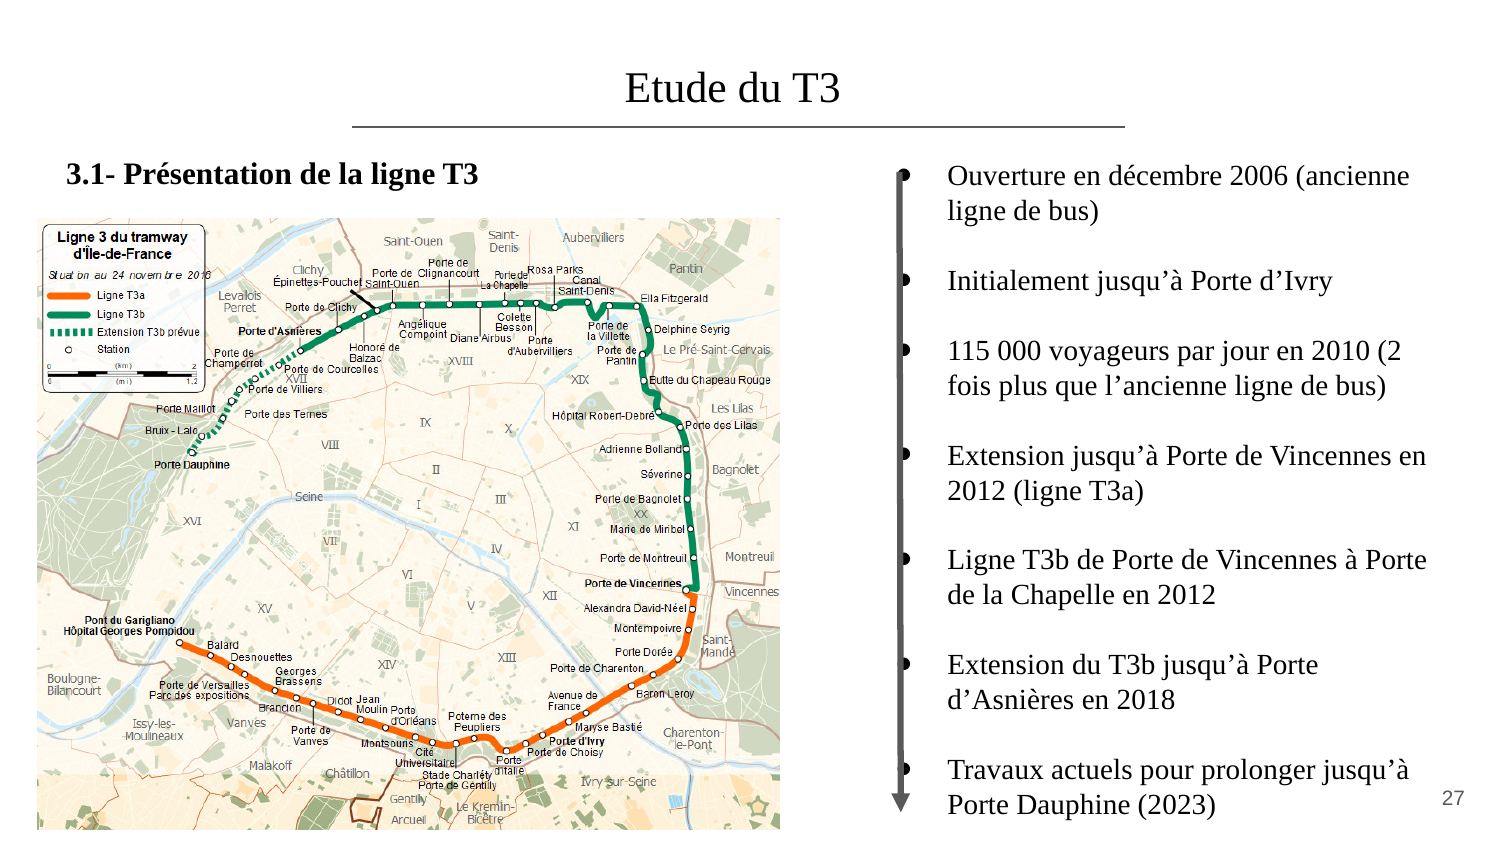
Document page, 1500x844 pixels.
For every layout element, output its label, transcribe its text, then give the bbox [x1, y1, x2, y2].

picture [36, 218, 780, 830]
text_box 3.1- Présentation de la ligne T3 [50, 138, 538, 206]
slide_number ‹#› [1389, 764, 1480, 830]
text_box Ouverture en décembre 2006 (ancienne ligne de bus) Initialement jusqu’à Porte d’Ivry 115 000 voyageurs par jour en 2010 (2 fois plus que l’ancienne ligne de bus) Extension jusqu’à Porte de Vincennes en 2012 (ligne T3a) Ligne T3b de Porte de Vincennes à Porte de la Chapelle en 2012 Extension du T3b jusqu’à Porte d’Asnières en 2018 Travaux actuels pour prolonger jusqu’à Porte Dauphine (2023) [857, 141, 1463, 836]
text_box Etude du T3 [351, 43, 1125, 126]
